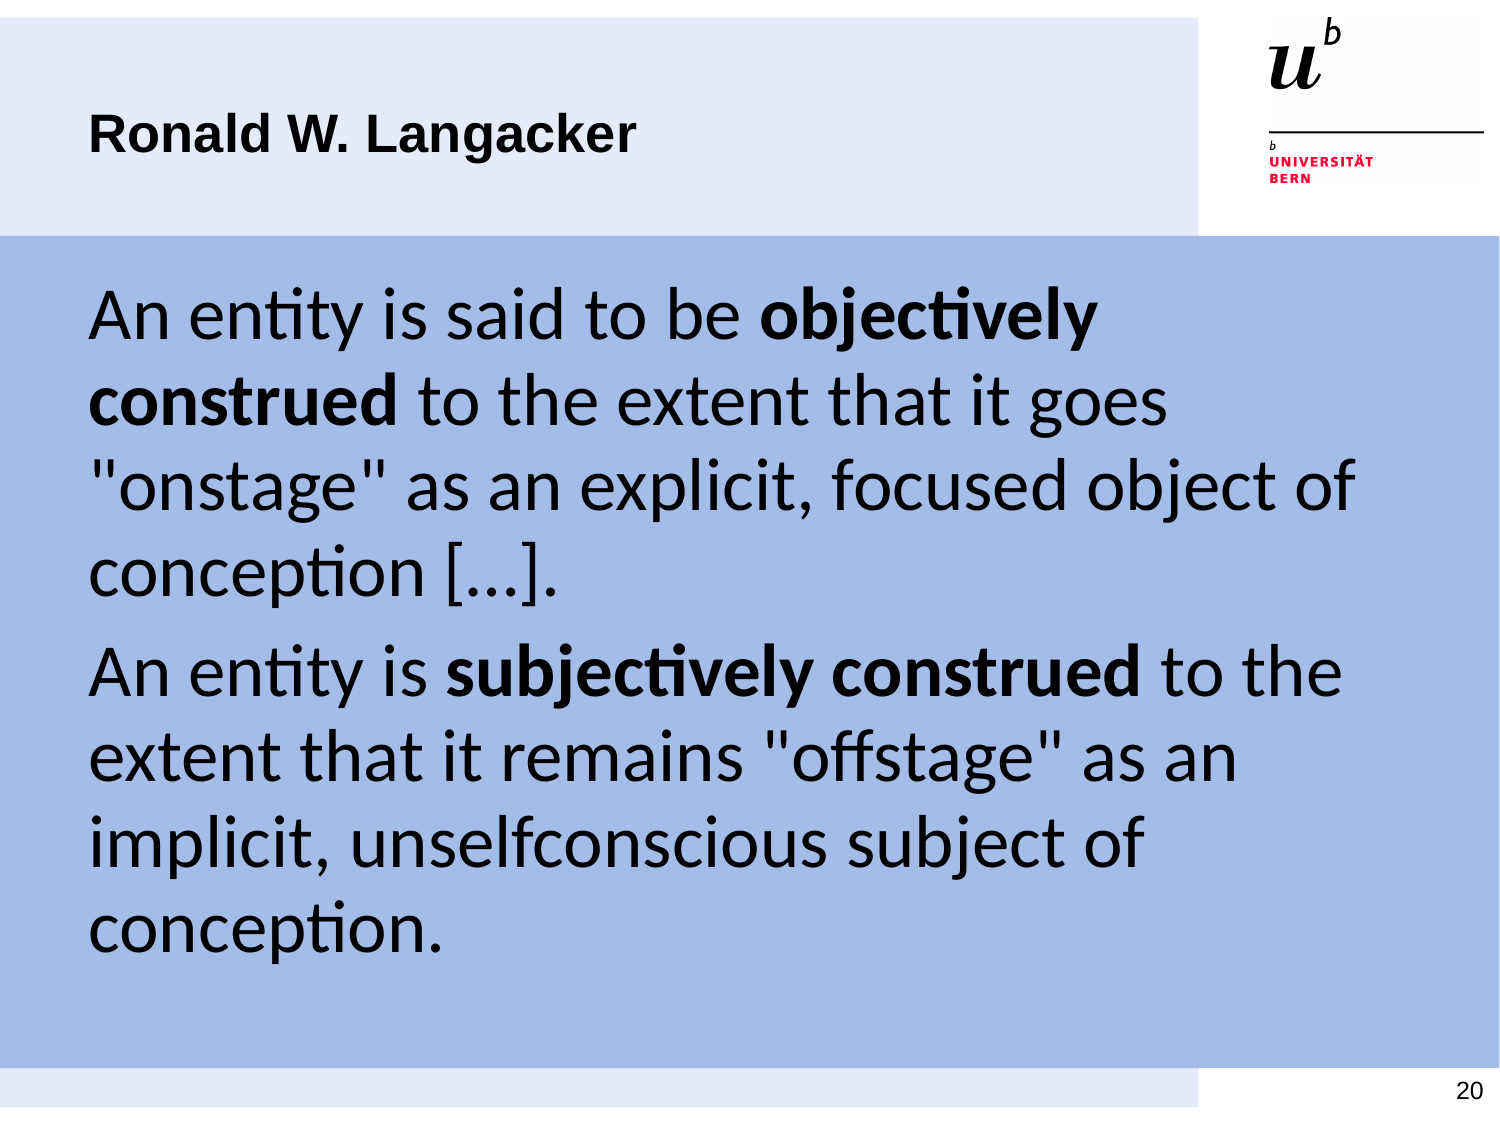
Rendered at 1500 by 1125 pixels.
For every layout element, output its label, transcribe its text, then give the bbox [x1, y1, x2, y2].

picture [1269, 17, 1484, 183]
list An entity is said to be objectively construed to the extent that it goes "onstage" as an explicit, focused object of conception […]. An entity is subjectively construed to the extent that it remains "offstage" as an implicit, unselfconscious subject of conception. [88, 271, 1411, 1010]
title Ronald W. Langacker [88, 106, 1175, 241]
slide_number 20 [1425, 1074, 1485, 1104]
